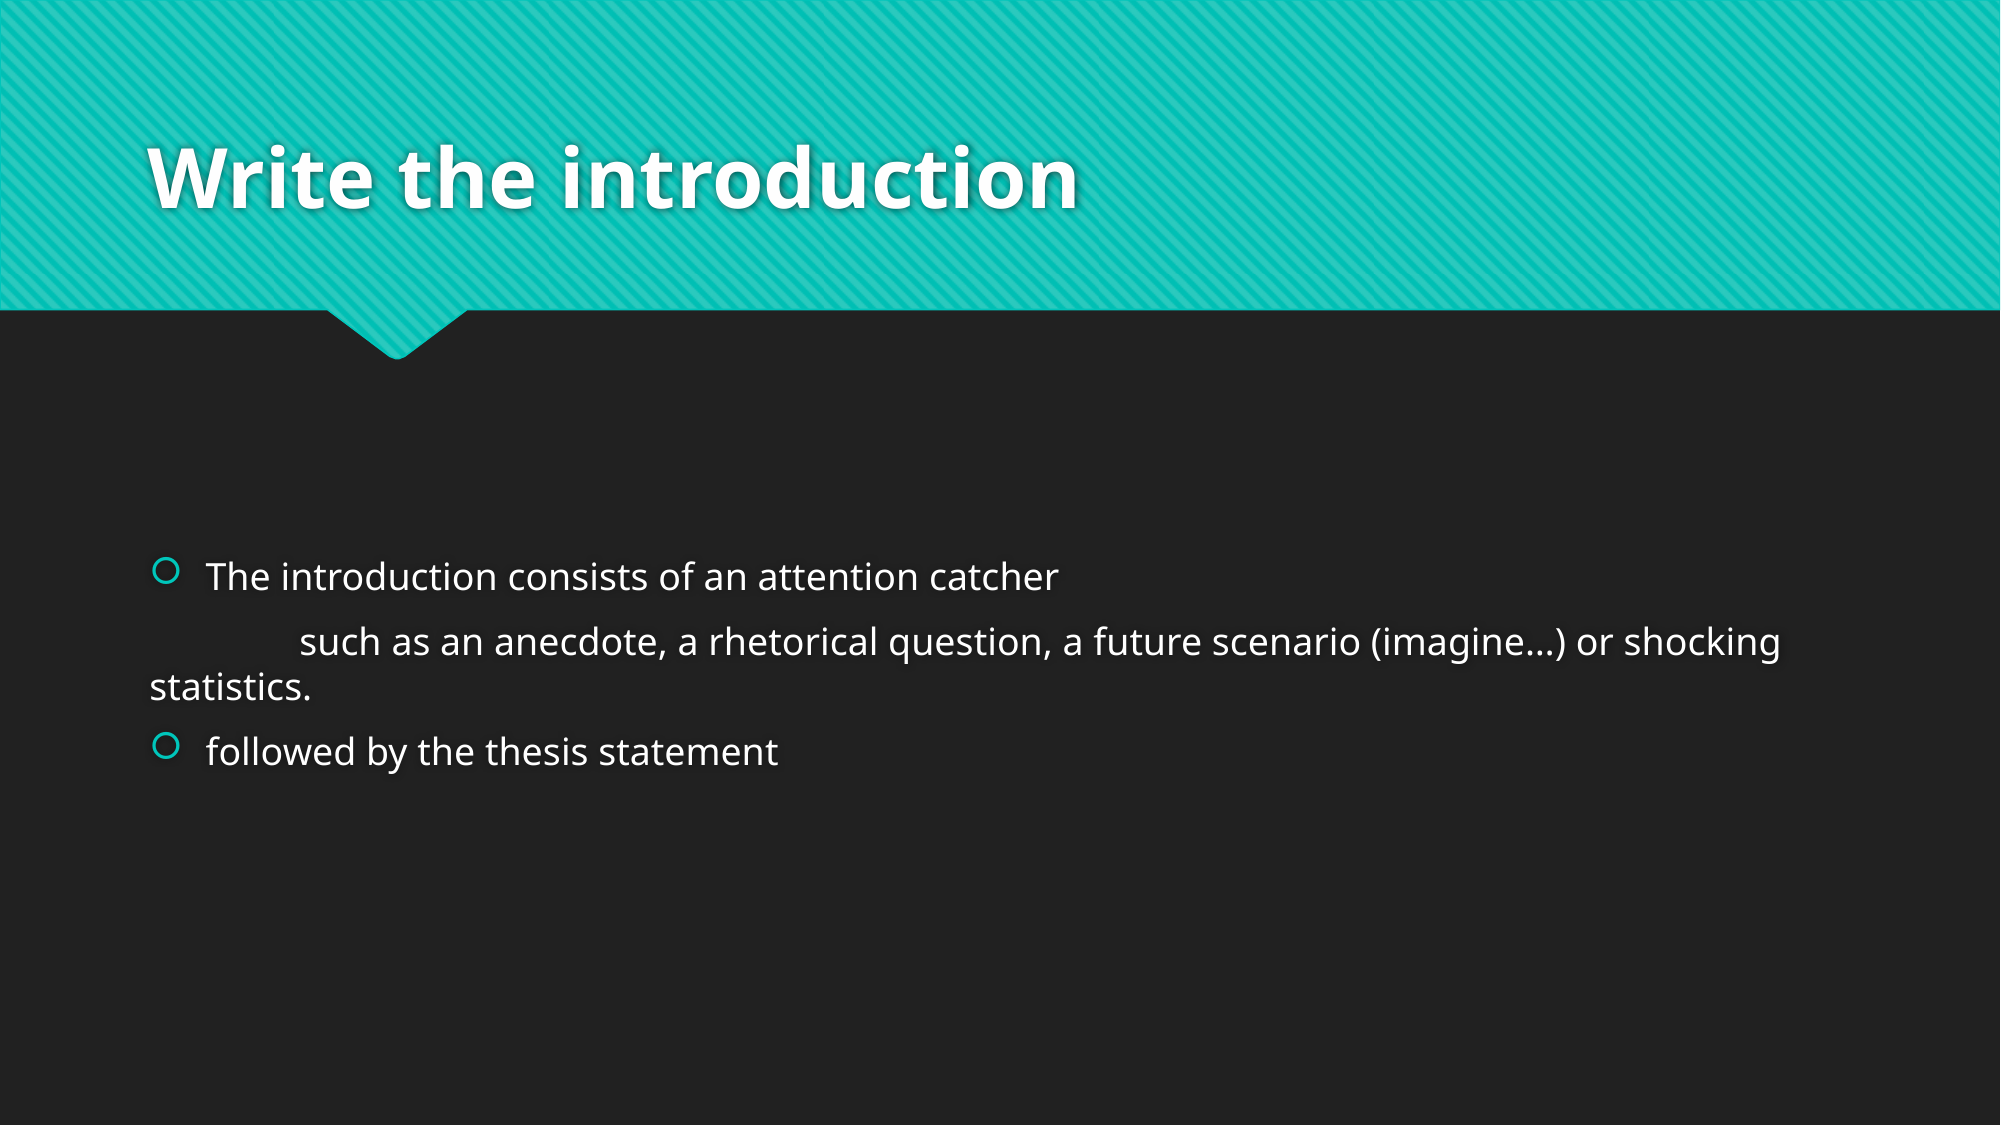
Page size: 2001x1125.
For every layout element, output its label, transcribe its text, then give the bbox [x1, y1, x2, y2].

title Write the introduction [132, 73, 1868, 233]
list The introduction consists of an attention catcher such as an anecdote, a rhetorical question, a future scenario (imagine…) or shocking statistics. followed by the thesis statement [134, 364, 1866, 962]
